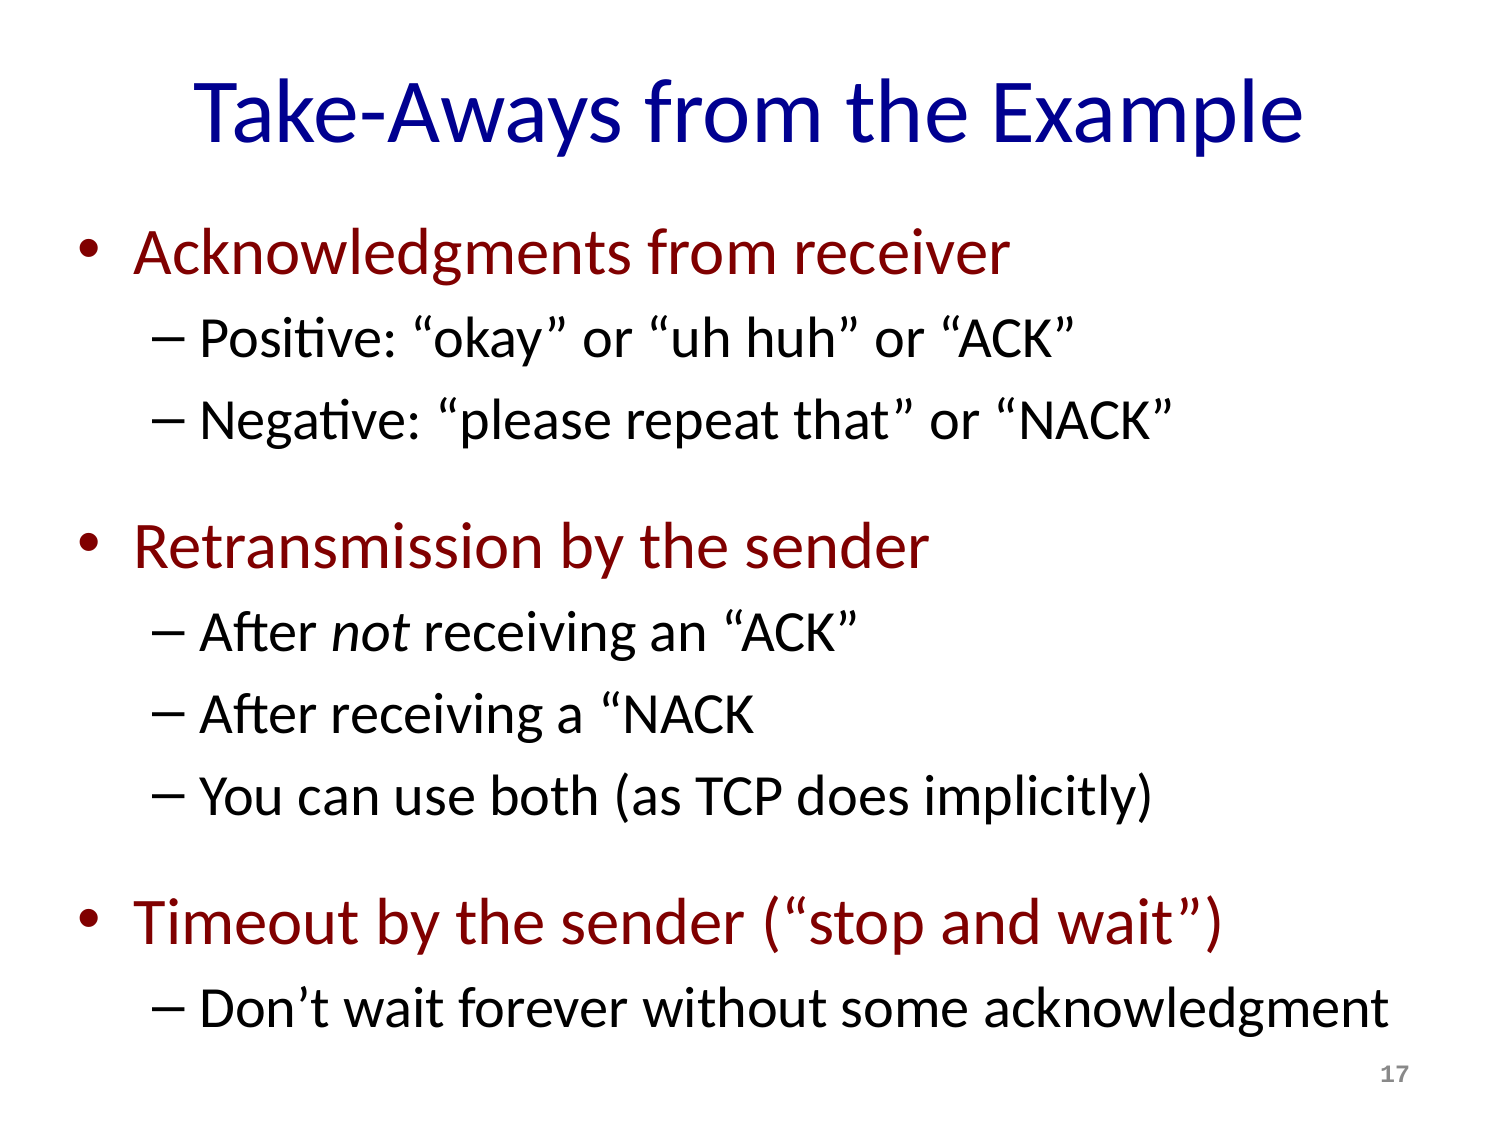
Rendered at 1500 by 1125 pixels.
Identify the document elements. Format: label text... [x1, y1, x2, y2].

text_box 17 [1074, 1042, 1425, 1103]
title Take-Aways from the Example [75, 12, 1425, 200]
list Acknowledgments from receiver Positive: “okay” or “uh huh” or “ACK” Negative: “please repeat that” or “NACK” Retransmission by the sender After not receiving an “ACK” After receiving a “NACK You can use both (as TCP does implicitly) Timeout by the sender (“stop and wait”) Don’t wait forever without some acknowledgment [62, 200, 1463, 1005]
